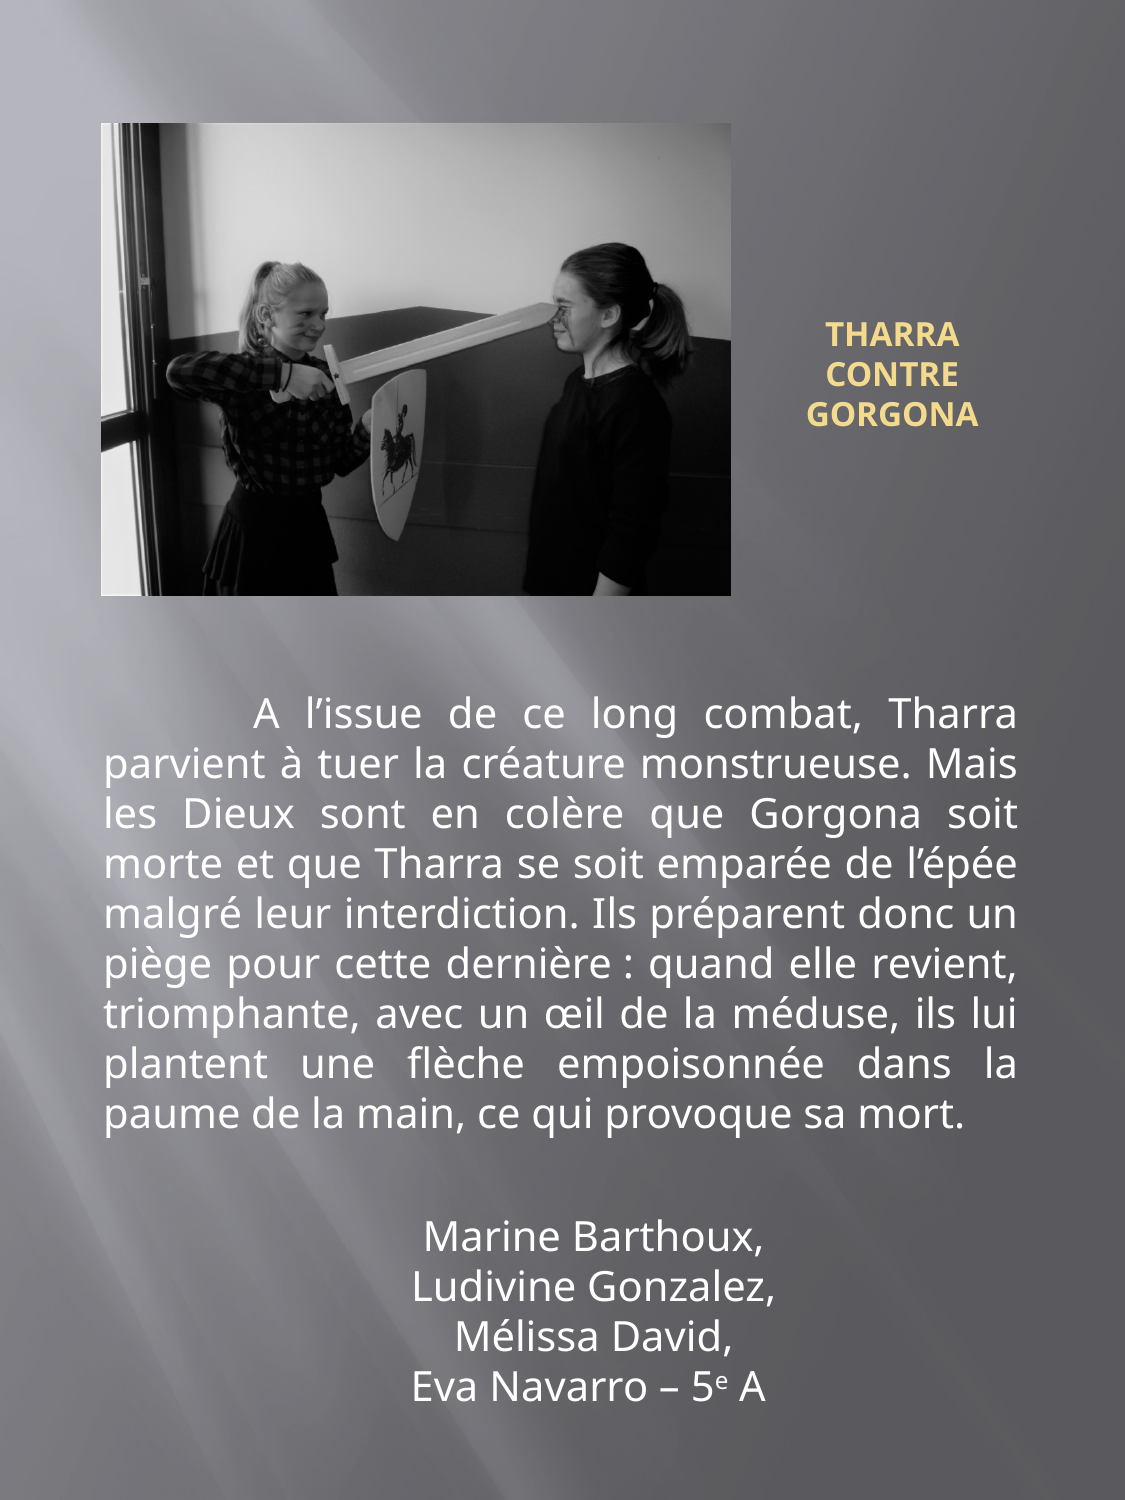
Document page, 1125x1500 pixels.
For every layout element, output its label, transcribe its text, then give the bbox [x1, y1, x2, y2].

title Marine Barthoux, Ludivine Gonzalez, Mélissa David, Eva Navarro – 5e A [361, 1376, 826, 1418]
list A l’issue de ce long combat, Tharra parvient à tuer la créature monstrueuse. Mais les Dieux sont en colère que Gorgona soit morte et que Tharra se soit emparée de l’épée malgré leur interdiction. Ils préparent donc un piège pour cette dernière : quand elle revient, triomphante, avec un œil de la méduse, ils lui plantent une flèche empoisonnée dans la paume de la main, ce qui provoque sa mort. [88, 679, 1034, 1376]
text_box THARRA CONTRE GORGONA [775, 277, 1034, 440]
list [101, 123, 731, 596]
